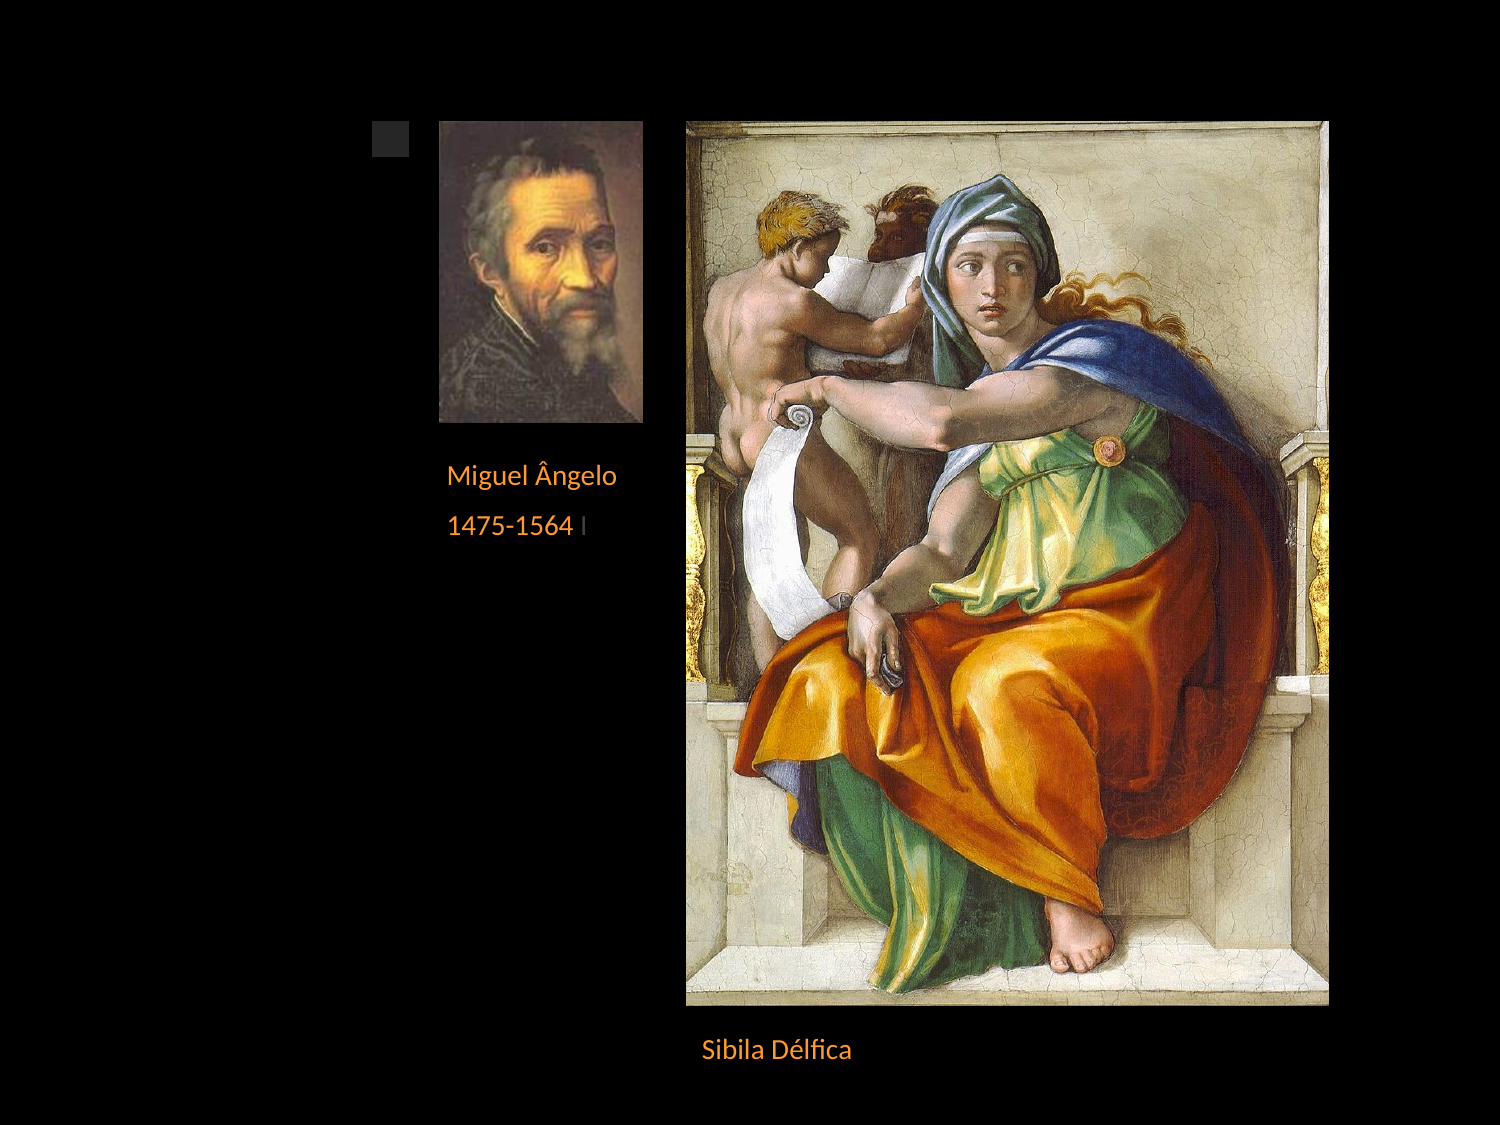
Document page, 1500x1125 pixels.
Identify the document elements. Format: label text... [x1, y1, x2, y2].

picture [686, 121, 1330, 1006]
text_box 1475-1564 I [431, 499, 603, 549]
text_box Miguel Ângelo [431, 448, 633, 499]
picture [439, 121, 644, 423]
picture [372, 121, 409, 157]
text_box Sibila Délfica [687, 1023, 868, 1073]
